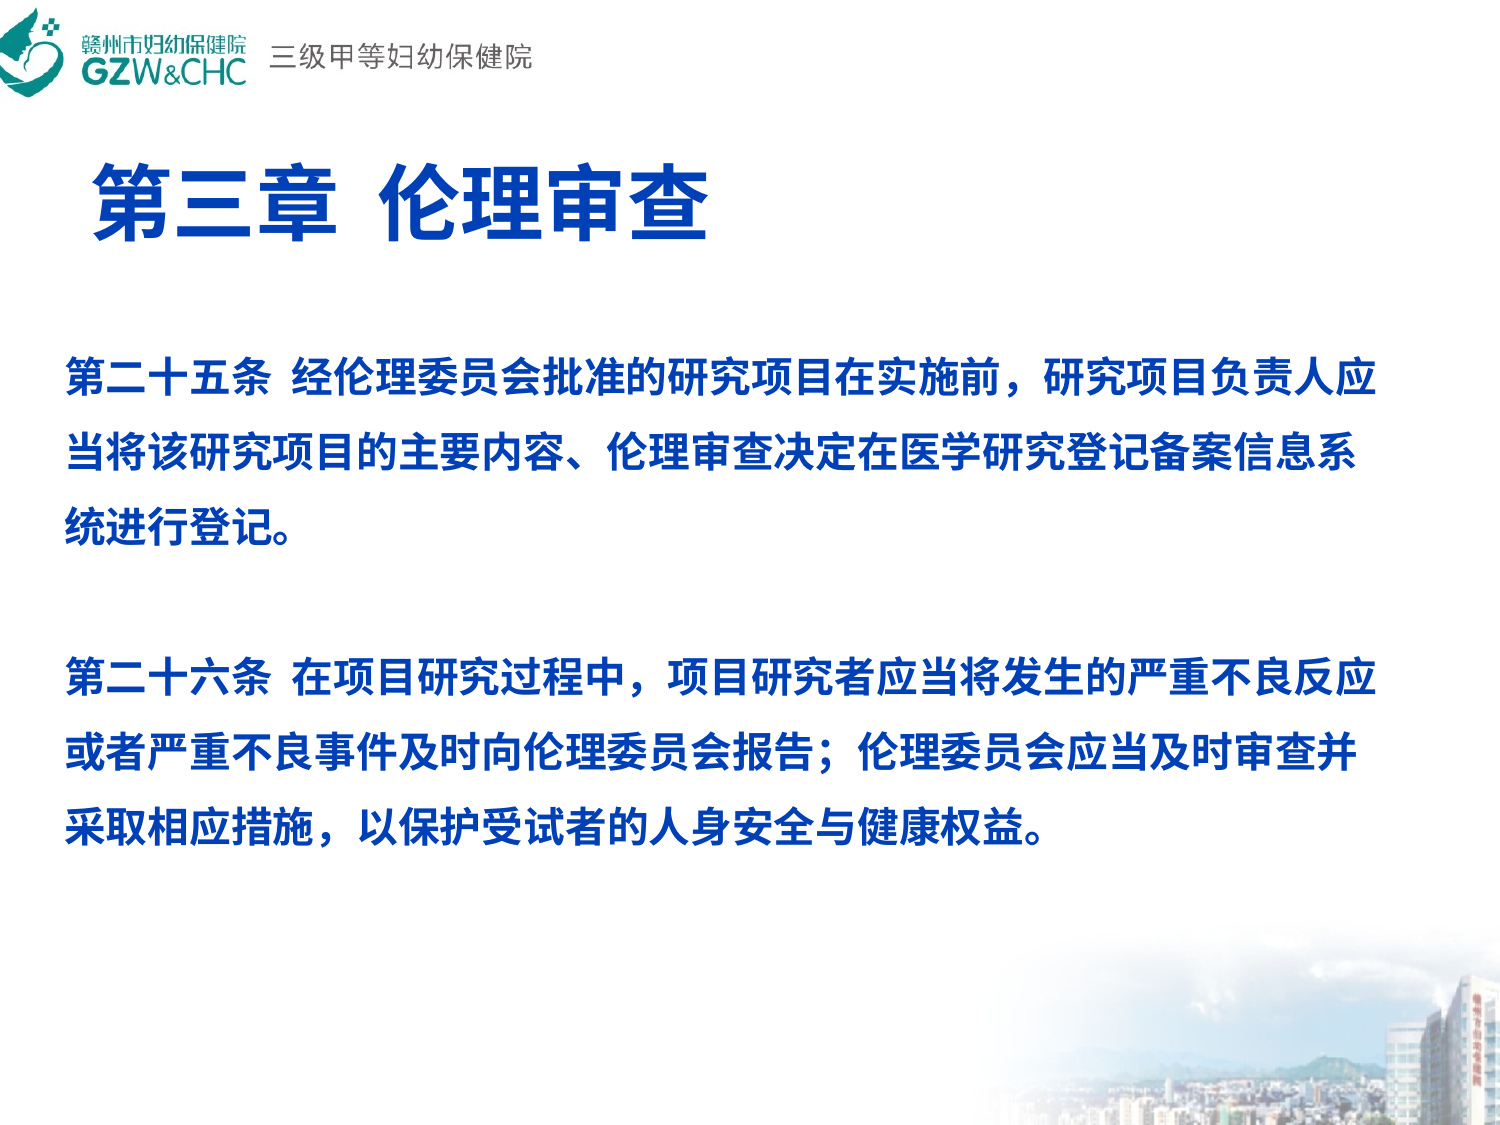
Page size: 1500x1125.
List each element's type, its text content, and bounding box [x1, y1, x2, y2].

picture [0, 0, 1500, 1125]
list 第二十五条 经伦理委员会批准的研究项目在实施前，研究项目负责人应当将该研究项目的主要内容、伦理审查决定在医学研究登记备案信息系统进行登记。 第二十六条 在项目研究过程中，项目研究者应当将发生的严重不良反应或者严重不良事件及时向伦理委员会报告；伦理委员会应当及时审查并采取相应措施，以保护受试者的人身安全与健康权益。 [49, 242, 1400, 1125]
title 第三章 伦理审查 [74, 106, 1426, 295]
